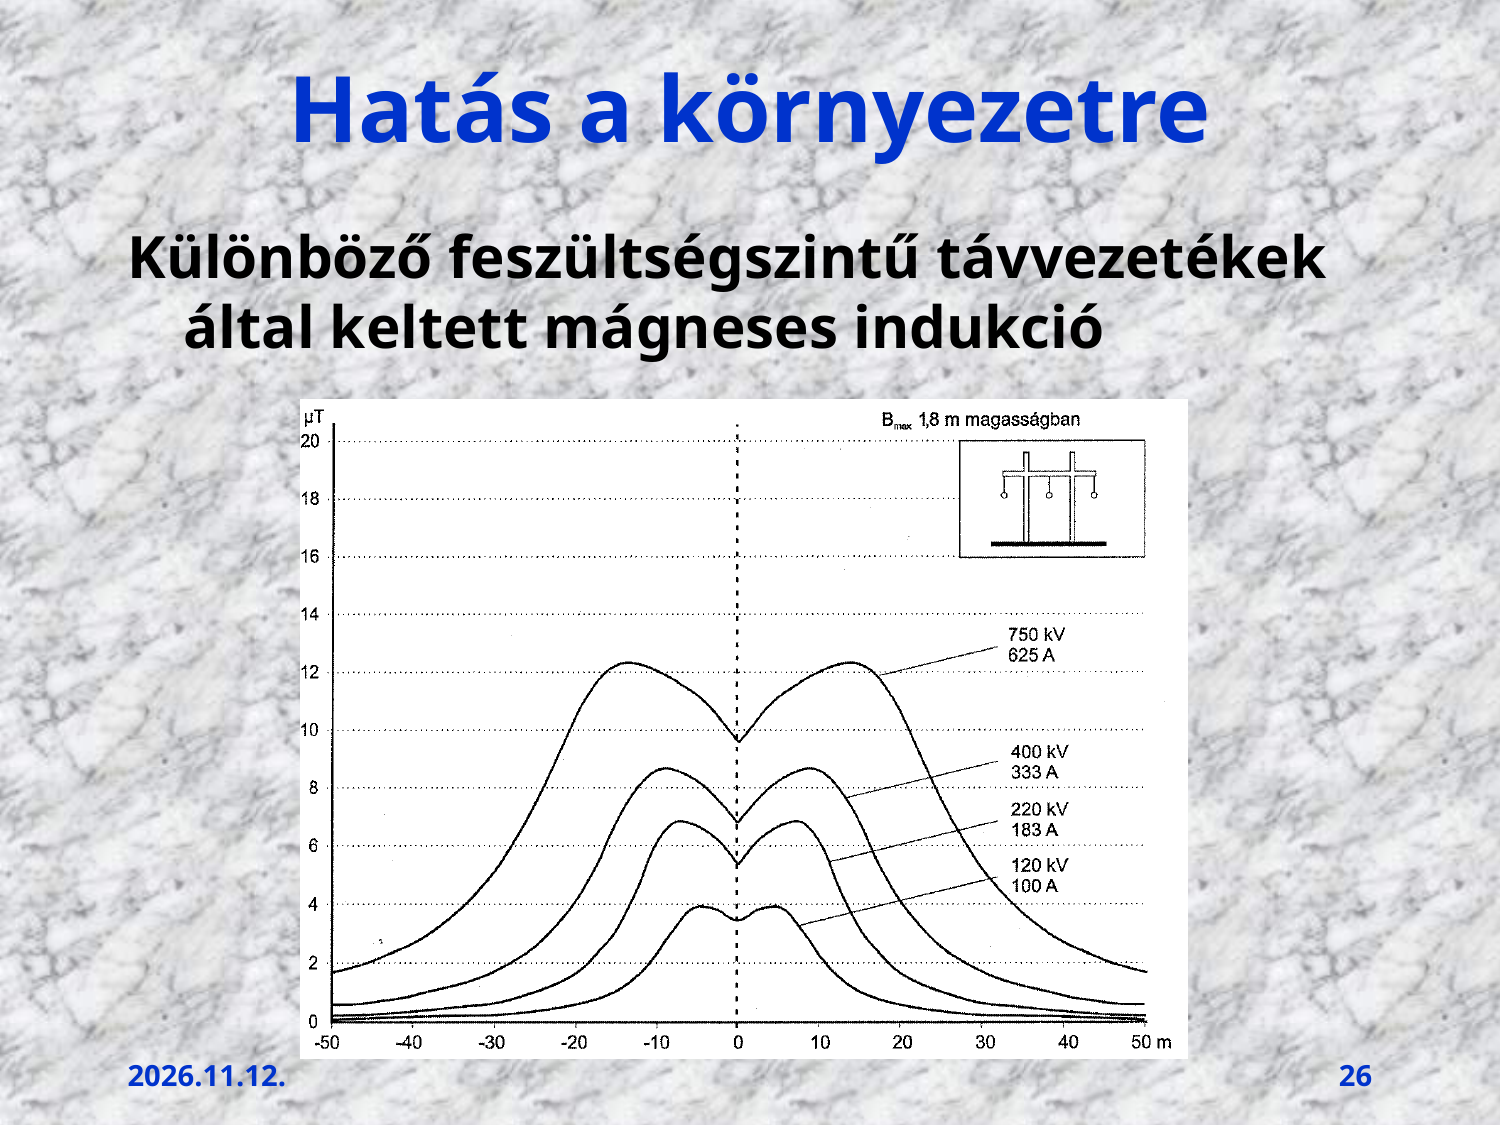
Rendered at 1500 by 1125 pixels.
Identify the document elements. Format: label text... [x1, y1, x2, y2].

picture [0, 0, 1500, 1125]
slide_number 26 [1074, 1049, 1388, 1125]
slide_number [112, 1049, 426, 1125]
text_box Hatás a környezetre [112, 12, 1388, 200]
text_box Különböző feszültségszintű távvezetékek által keltett mágneses indukció [112, 212, 1363, 325]
